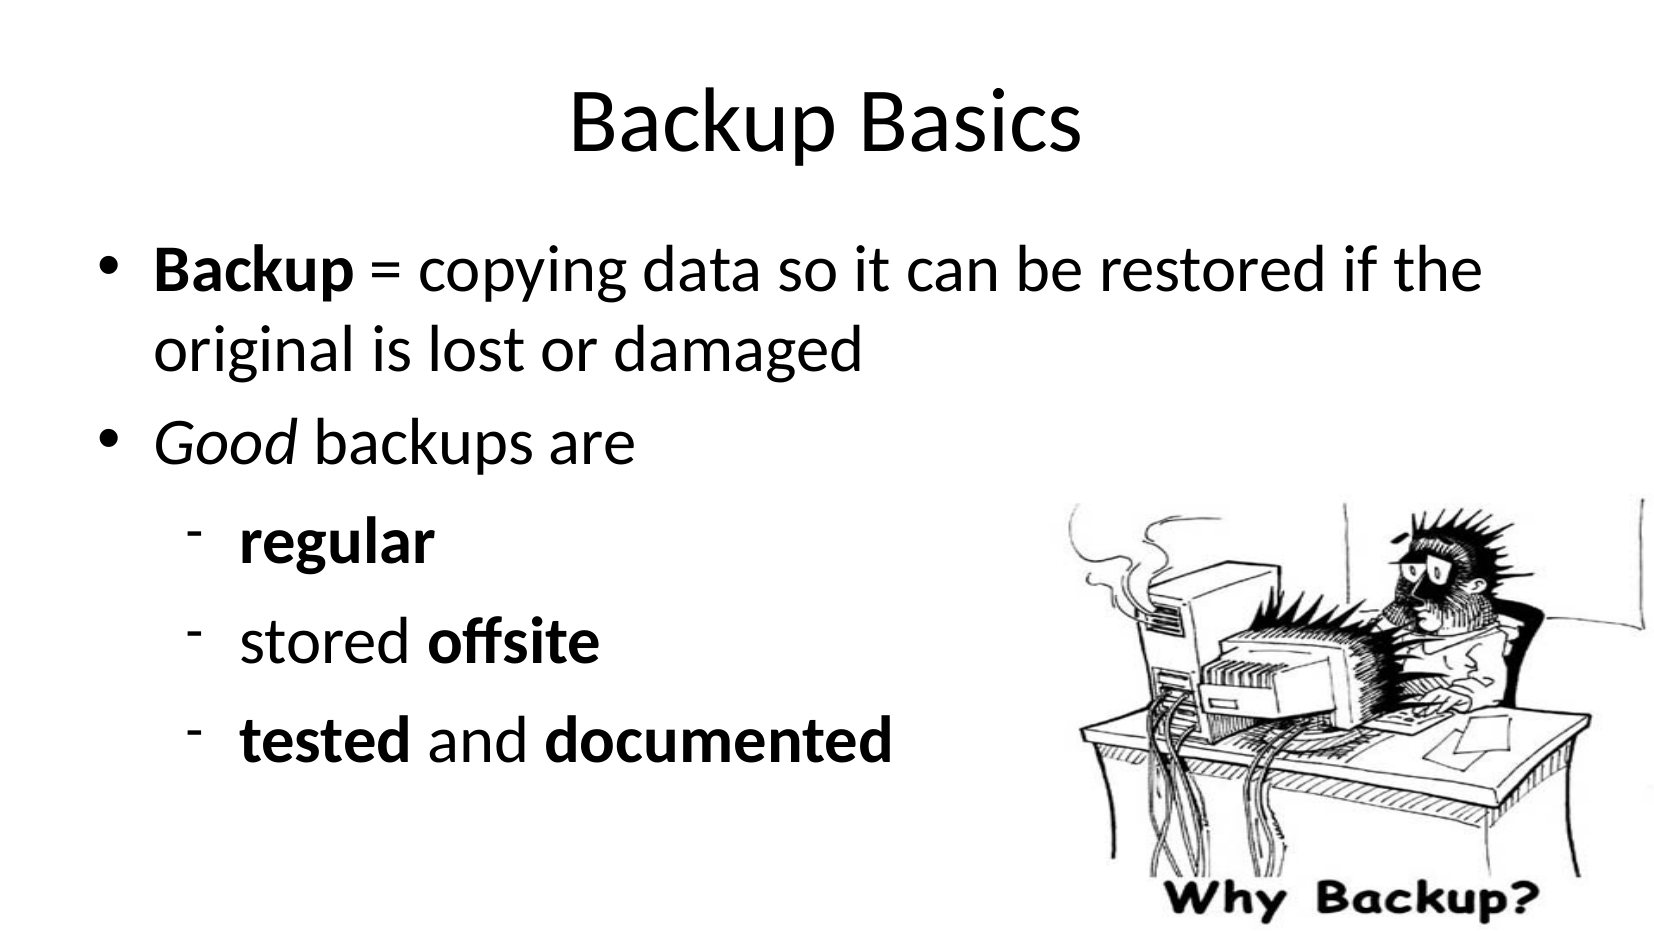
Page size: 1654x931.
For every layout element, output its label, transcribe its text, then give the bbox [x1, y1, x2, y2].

title Backup Basics [82, 37, 1571, 192]
list Backup = copying data so it can be restored if the original is lost or damaged Good backups are regular stored offsite tested and documented [82, 217, 1571, 886]
picture [1050, 493, 1654, 930]
